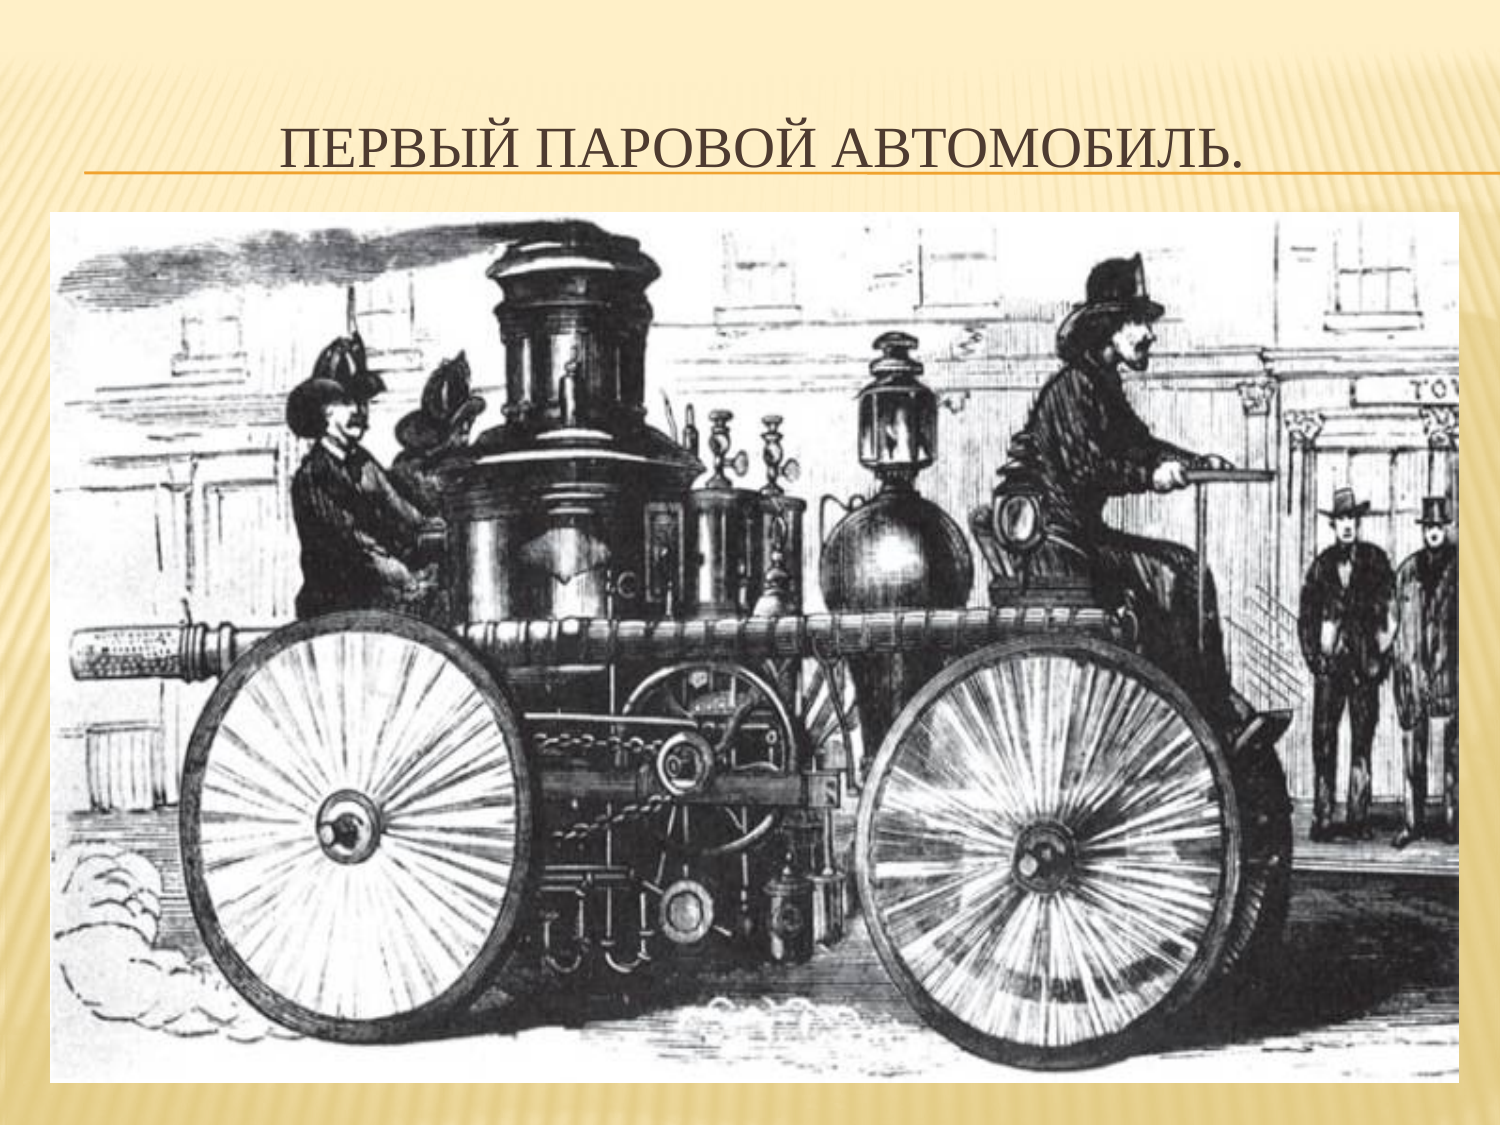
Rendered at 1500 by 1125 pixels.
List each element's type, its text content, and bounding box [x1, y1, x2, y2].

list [49, 212, 1460, 1083]
title Первый паровой автомобиль. [50, 75, 1475, 213]
